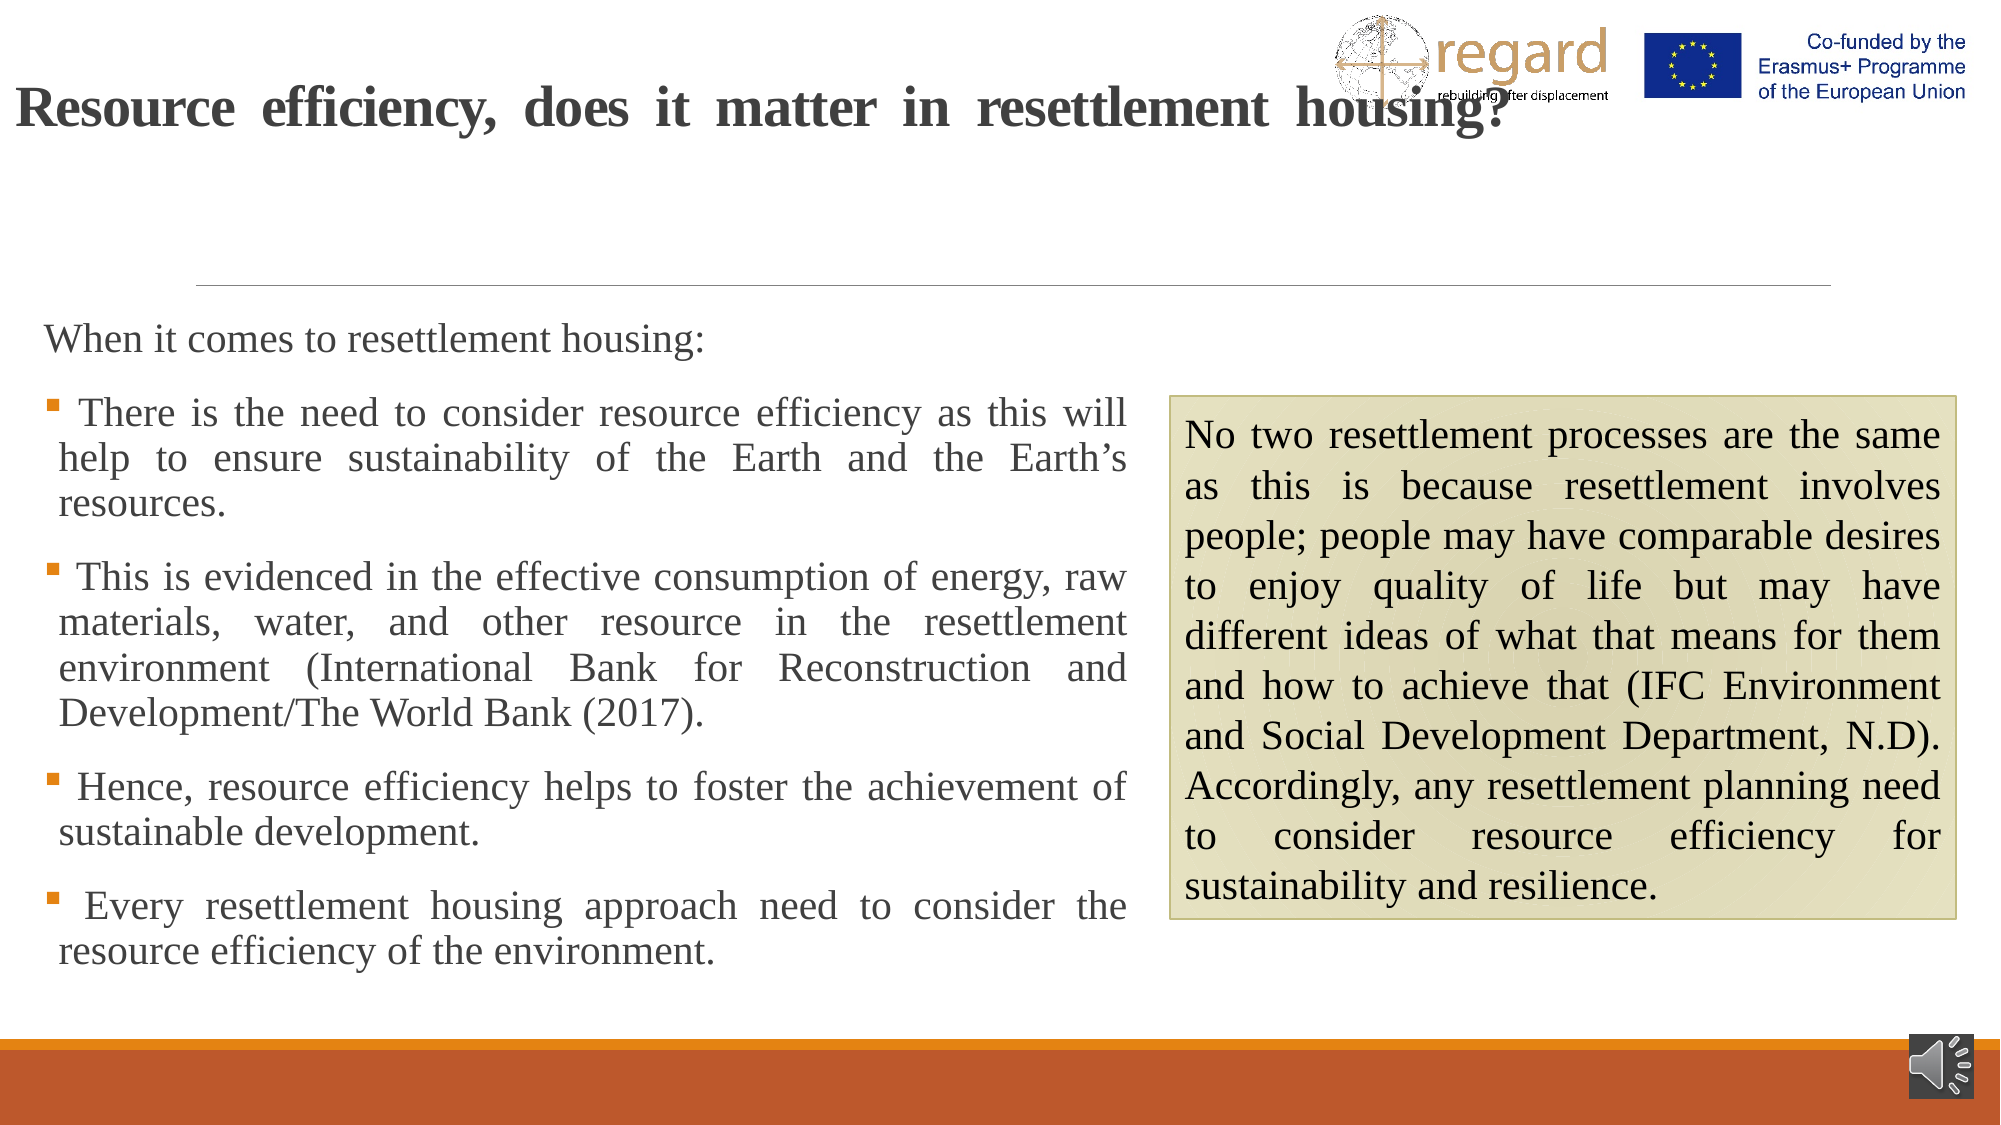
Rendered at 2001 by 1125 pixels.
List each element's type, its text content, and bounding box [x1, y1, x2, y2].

text_box No two resettlement processes are the same as this is because resettlement involves people; people may have comparable desires to enjoy quality of life but may have different ideas of what that means for them and how to achieve that (IFC Environment and Social Development Department, N.D). Accordingly, any resettlement planning need to consider resource efficiency for sustainability and resilience. [1169, 395, 1957, 920]
list When it comes to resettlement housing: There is the need to consider resource efficiency as this will help to ensure sustainability of the Earth and the Earth’s resources. This is evidenced in the effective consumption of energy, raw materials, water, and other resource in the resettlement environment (International Bank for Reconstruction and Development/The World Bank (2017). Hence, resource efficiency helps to foster the achievement of sustainable development. Every resettlement housing approach need to consider the resource efficiency of the environment. [43, 308, 1129, 1007]
title Resource efficiency, does it matter in resettlement housing? [0, 52, 1528, 246]
picture [1624, 14, 1982, 117]
picture [1335, 15, 1610, 109]
picture [1907, 1032, 1976, 1101]
